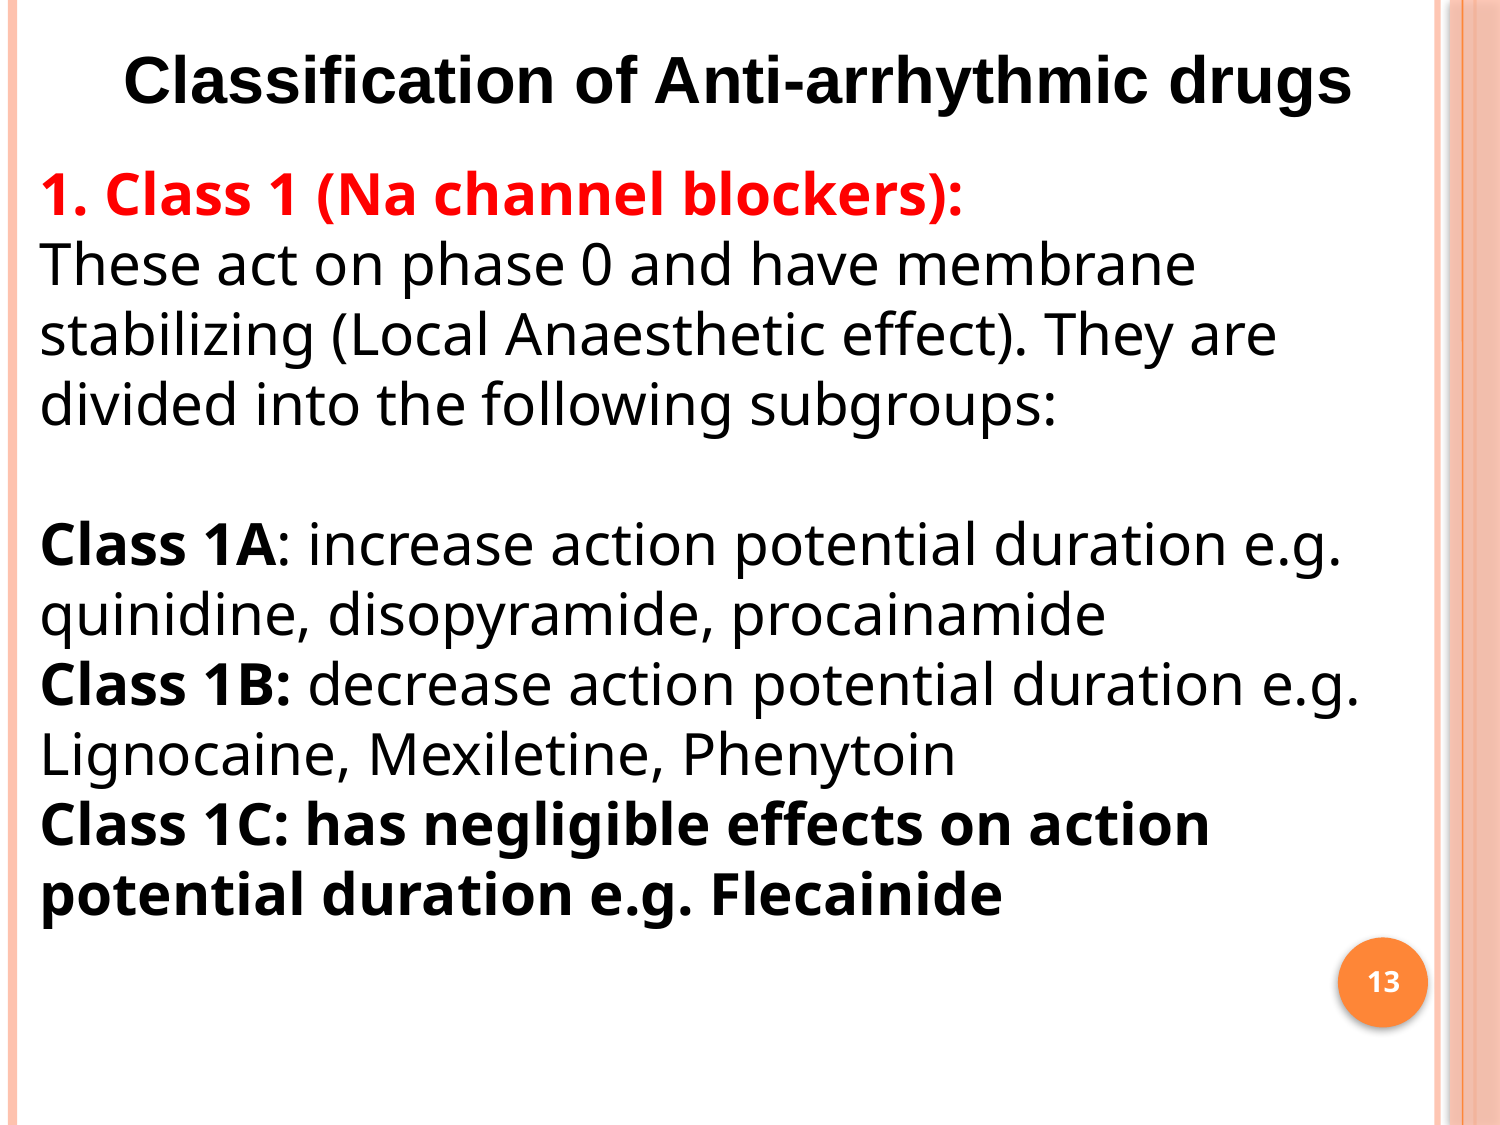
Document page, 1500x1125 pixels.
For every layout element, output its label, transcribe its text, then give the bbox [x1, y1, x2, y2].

text_box 1. Class 1 (Na channel blockers): These act on phase 0 and have membrane stabilizing (Local Anaesthetic effect). They are divided into the following subgroups: Class 1A: increase action potential duration e.g. quinidine, disopyramide, procainamide Class 1B: decrease action potential duration e.g. Lignocaine, Mexiletine, Phenytoin Class 1C: has negligible effects on action potential duration e.g. Flecainide [24, 149, 1500, 1125]
text_box Classification of Anti-arrhythmic drugs [108, 29, 1370, 125]
slide_number 13 [1333, 940, 1434, 1027]
